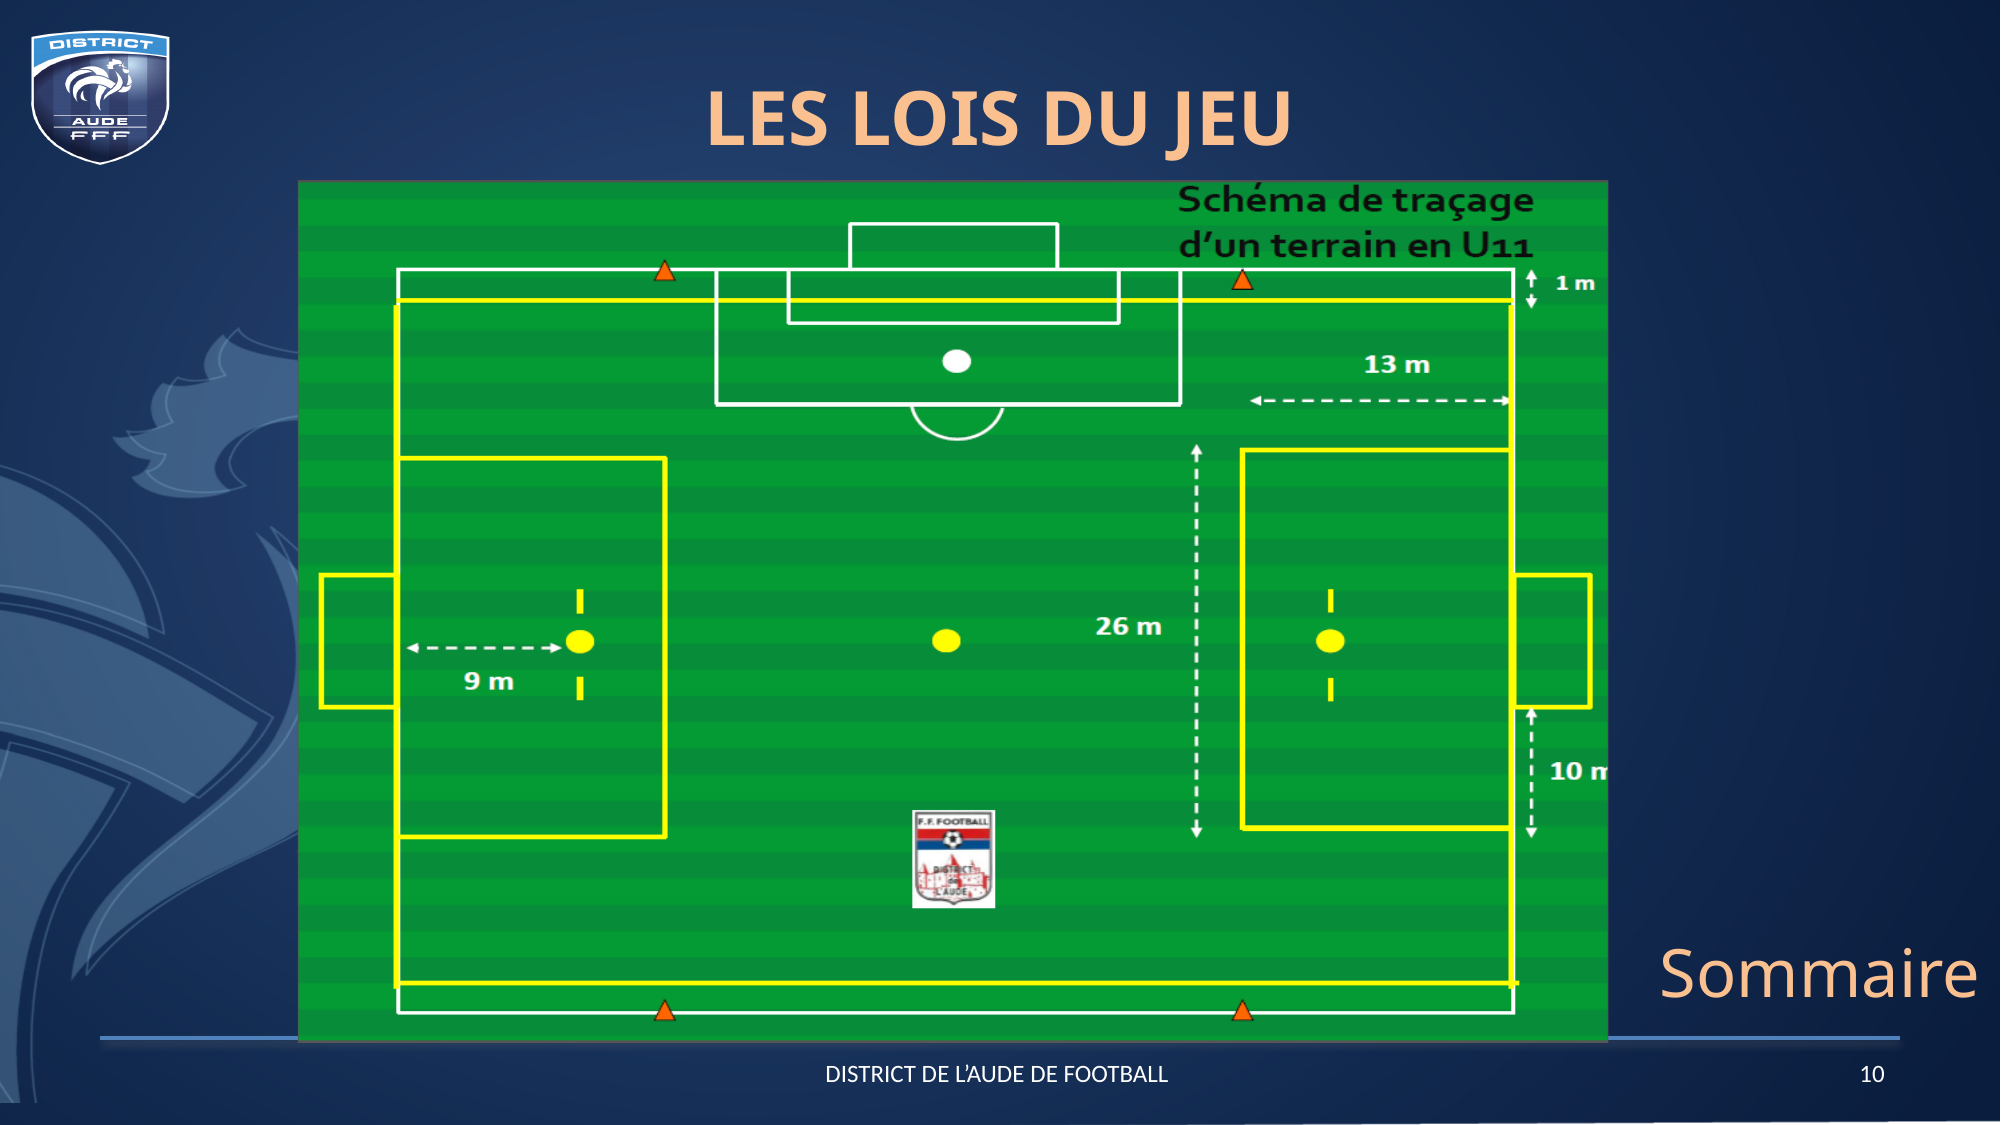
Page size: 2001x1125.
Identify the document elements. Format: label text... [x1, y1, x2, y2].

title Les lois du jeu [99, 22, 1900, 210]
footer DISTRICT DE L’AUDE DE FOOTBALL [683, 1052, 1317, 1103]
picture [0, 0, 2000, 1125]
text_box Sommaire [1644, 923, 2000, 1019]
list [297, 179, 1609, 1043]
slide_number 10 [1433, 1042, 1900, 1103]
